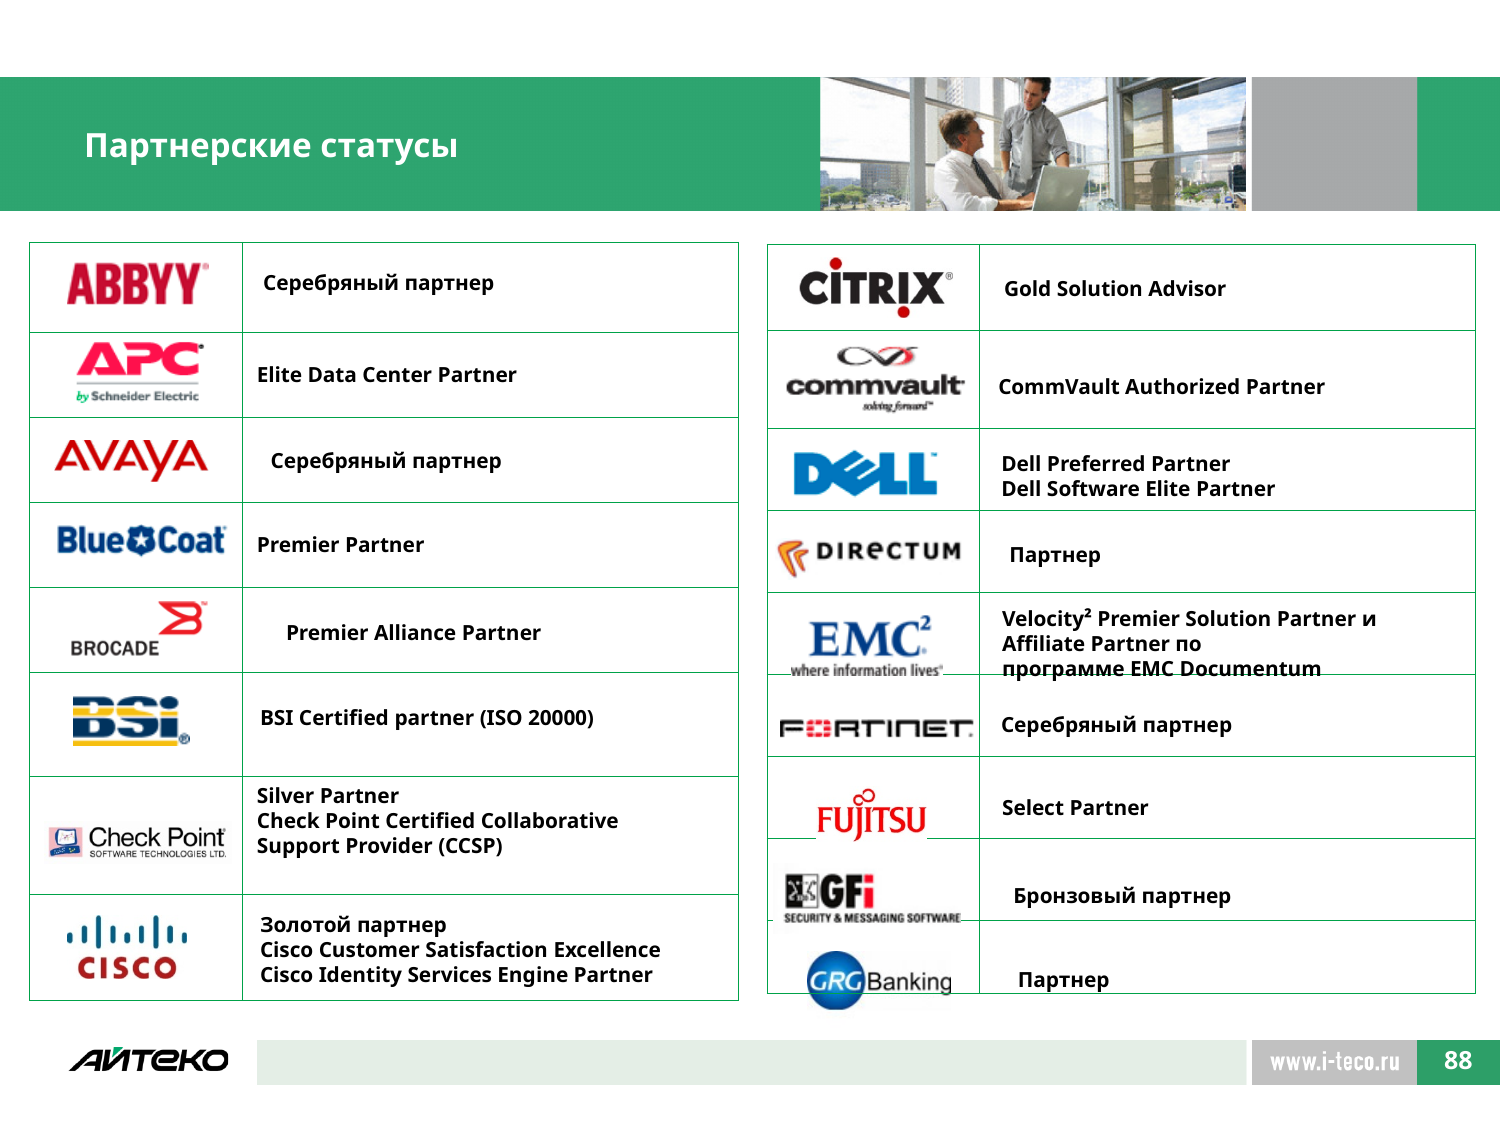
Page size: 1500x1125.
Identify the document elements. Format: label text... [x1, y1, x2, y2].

text_box Select Partner [987, 786, 1460, 827]
picture [0, 77, 1500, 212]
table_cell [980, 511, 1475, 592]
picture [55, 524, 229, 558]
picture [69, 598, 212, 659]
text_box Velocity² Premier Solution Partner и Affiliate Partner по программе EMC Documentum [987, 598, 1483, 689]
picture [54, 440, 209, 482]
table_cell [768, 511, 979, 592]
table_cell [980, 429, 1475, 510]
text_box BSI Certified partner (ISO 20000) [245, 696, 718, 737]
table_header [980, 245, 1475, 330]
picture [776, 341, 973, 414]
picture [44, 821, 232, 865]
text_box Gold Solution Advisor [989, 267, 1457, 308]
table_cell [30, 777, 242, 894]
table_cell [30, 418, 242, 502]
table_cell [30, 895, 242, 1000]
text_box Партнер [994, 534, 1117, 574]
text_box Premier Partner [242, 524, 715, 565]
table_cell [243, 673, 738, 776]
text_box Dell Preferred Partner Dell Software Elite Partner [986, 443, 1471, 509]
table_cell [243, 588, 738, 672]
table_cell [980, 921, 1475, 993]
table_cell [980, 593, 1475, 674]
table_cell [30, 503, 242, 587]
table_cell [768, 429, 979, 510]
picture [67, 248, 209, 317]
table_cell [768, 839, 979, 920]
picture [815, 785, 927, 842]
picture [67, 1047, 229, 1075]
table_cell [243, 777, 738, 894]
text_box Серебряный партнер [248, 262, 710, 303]
table_header [30, 243, 242, 332]
table_cell [30, 588, 242, 672]
table_cell [243, 895, 738, 1000]
table_cell [768, 675, 979, 756]
table_cell [243, 418, 738, 502]
text_box Партнер [1003, 959, 1125, 1000]
table_cell [980, 331, 1475, 428]
picture [774, 538, 979, 580]
table_cell [768, 921, 979, 993]
table_cell [980, 675, 1475, 756]
picture [61, 336, 216, 407]
text_box Золотой партнер Cisco Customer Satisfaction Excellence Cisco Identity Services Engine Partner [245, 904, 740, 994]
text_box Silver Partner Check Point Certified Collaborative Support Provider (CCSP) [242, 775, 644, 865]
text_box Серебряный партнер [255, 440, 517, 481]
text_box Premier Alliance Partner [271, 610, 563, 653]
picture [256, 950, 1500, 1085]
table_cell [243, 503, 738, 587]
table_cell [768, 593, 979, 674]
table_cell [768, 757, 979, 838]
picture [73, 696, 190, 746]
table_cell [980, 839, 1475, 920]
table_cell [768, 331, 979, 428]
picture [67, 915, 187, 980]
table_header [243, 243, 738, 332]
table_header [768, 245, 979, 330]
text_box Серебряный партнер [986, 704, 1447, 744]
picture [780, 703, 975, 753]
table_cell [980, 757, 1475, 838]
text_box CommVault Authorized Partner [983, 366, 1468, 407]
picture [787, 445, 943, 499]
picture [799, 257, 954, 319]
table_cell [30, 333, 242, 417]
picture [772, 863, 961, 935]
table_cell [243, 333, 738, 417]
table_cell [30, 673, 242, 776]
picture [791, 609, 943, 677]
text_box Elite Data Center Partner [242, 354, 715, 394]
text_box Бронзовый партнер [998, 875, 1247, 916]
